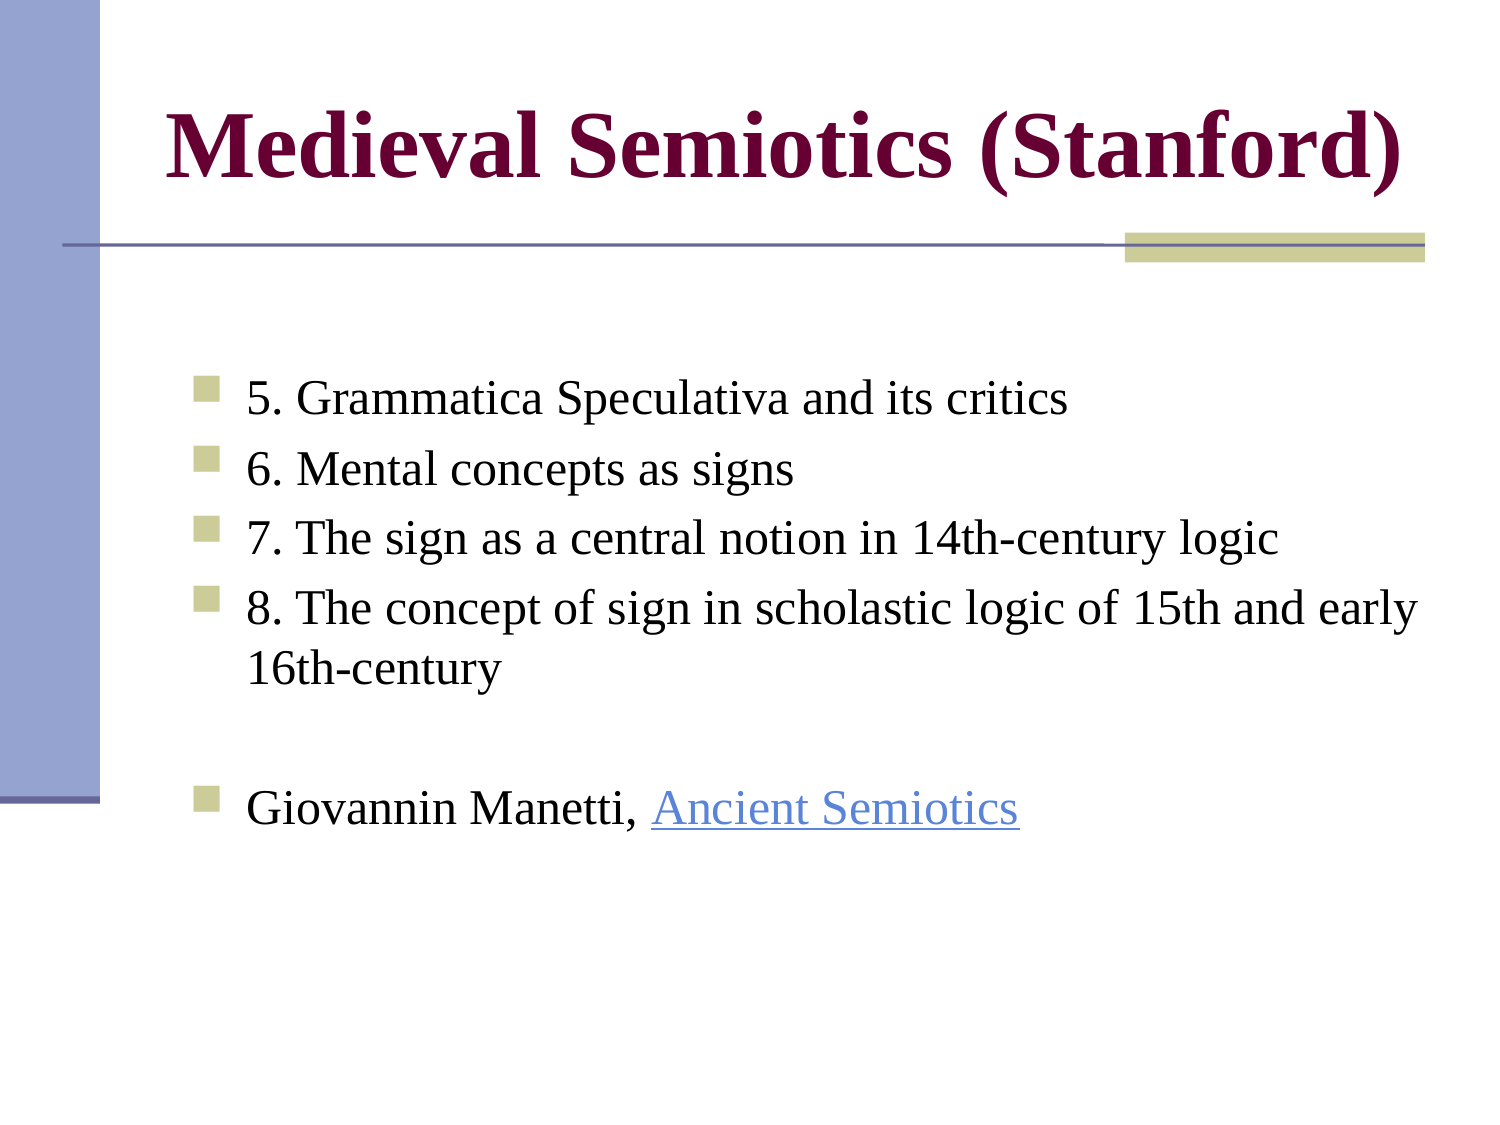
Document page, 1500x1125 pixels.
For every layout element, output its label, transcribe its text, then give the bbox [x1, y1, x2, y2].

title Medieval Semiotics (Stanford) [149, 45, 1426, 234]
list 5. Grammatica Speculativa and its critics 6. Mental concepts as signs 7. The sign as a central notion in 14th-century logic 8. The concept of sign in scholastic logic of 15th and early 16th-century Giovannin Manetti, Ancient Semiotics [174, 287, 1451, 963]
